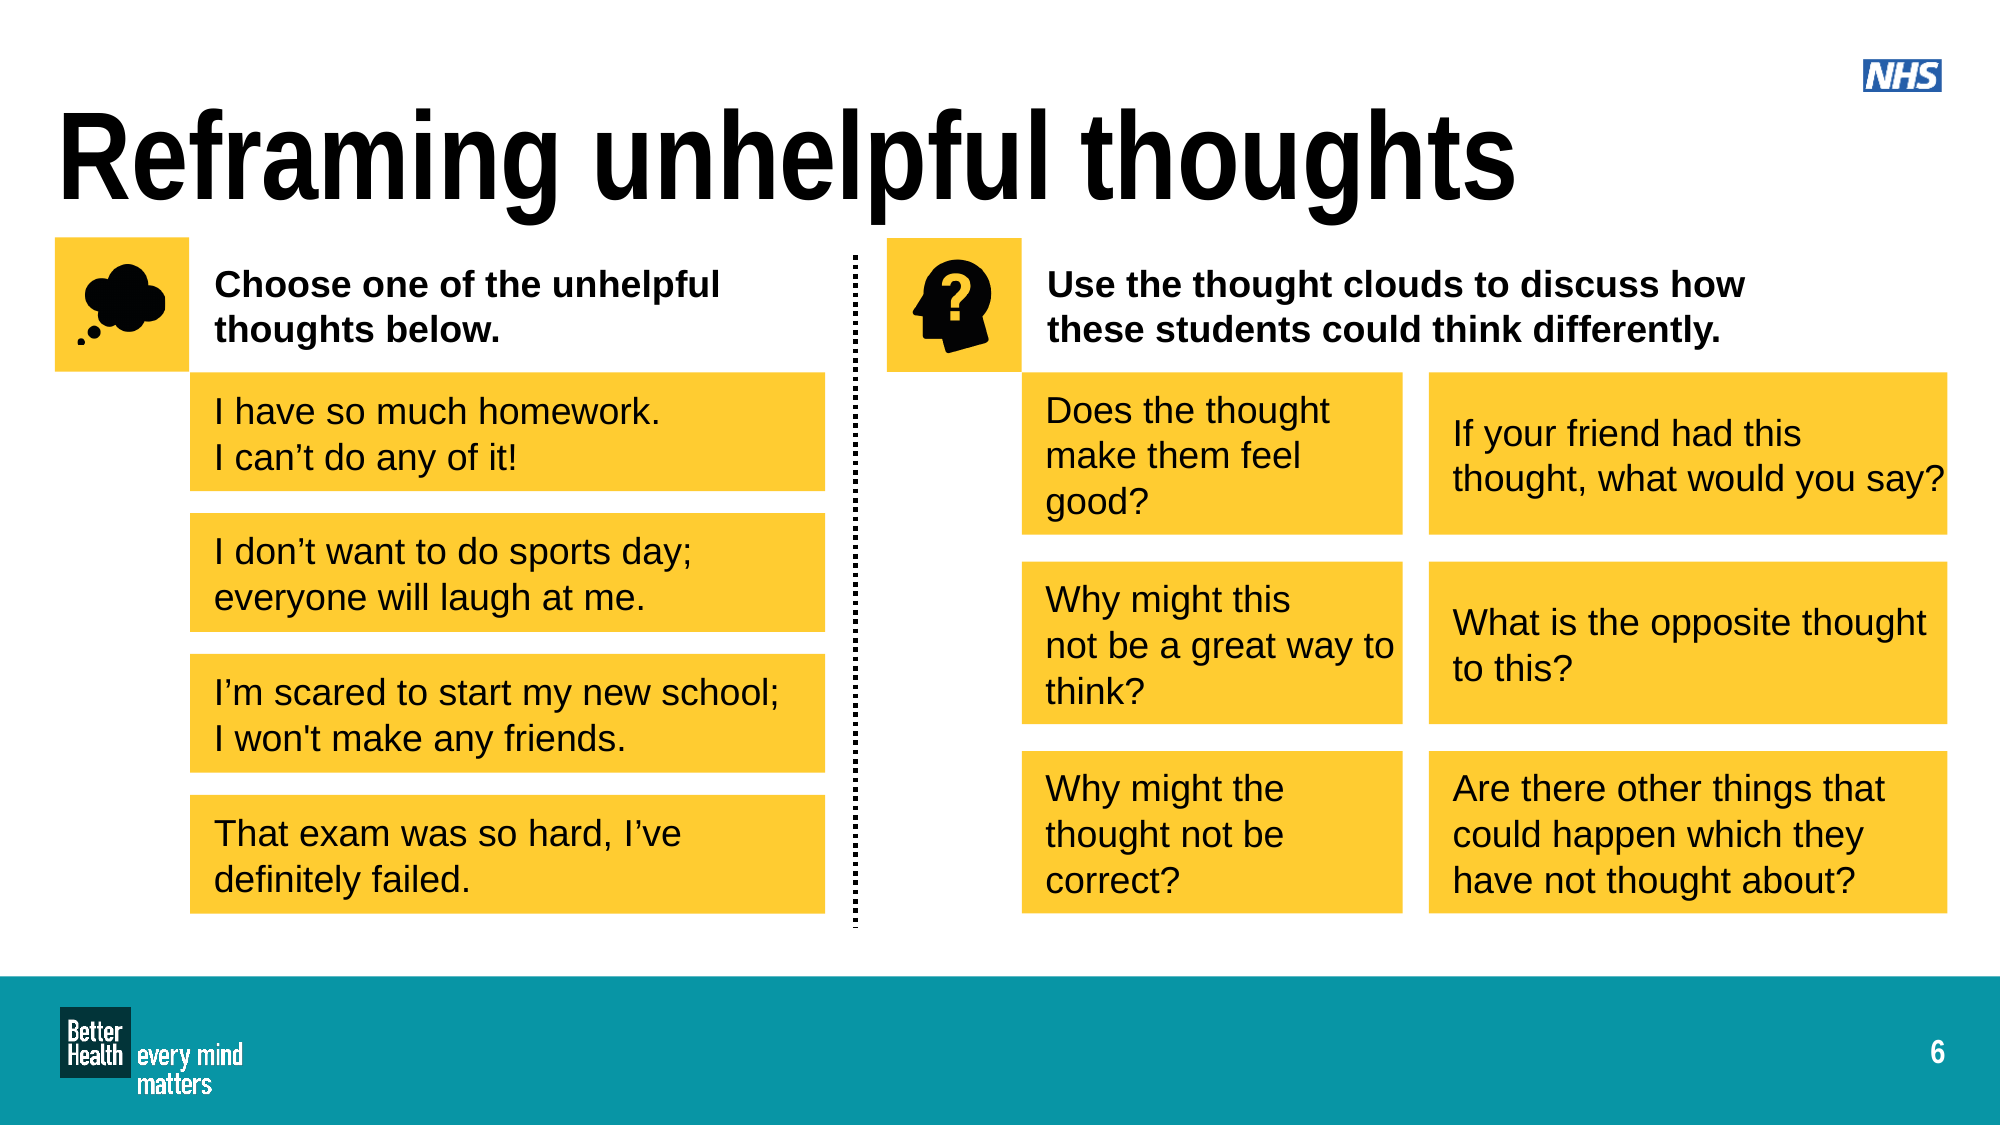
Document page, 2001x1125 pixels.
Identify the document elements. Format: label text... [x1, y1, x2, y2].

text_box If your friend had this thought, what would you say? [1428, 372, 1948, 535]
text_box [54, 236, 190, 373]
text_box That exam was so hard, I’ve definitely failed. [190, 794, 826, 914]
text_box What is the opposite thought to this? [1428, 561, 1948, 725]
text_box I’m scared to start my new school; I won't make any friends. [190, 653, 826, 773]
list I have so much homework. I can’t do any of it! [190, 372, 826, 492]
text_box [876, 238, 1033, 372]
list I don’t want to do sports day; everyone will laugh at me. [190, 513, 826, 632]
text_box Why might the thought not be correct? [1021, 751, 1403, 914]
title Reframing unhelpful thoughts [57, 91, 1783, 211]
picture [1863, 59, 1943, 92]
text_box Why might this not be a great way to think? [1021, 561, 1403, 725]
text_box Choose one of the unhelpful thoughts below. [199, 252, 742, 357]
picture [77, 264, 166, 345]
text_box Does the thought make them feel good? [1021, 372, 1403, 535]
picture [33, 980, 269, 1121]
text_box Use the thought clouds to discuss how these students could think differently. [1033, 252, 1835, 357]
text_box Are there other things that could happen which they have not thought about? [1428, 751, 1948, 914]
